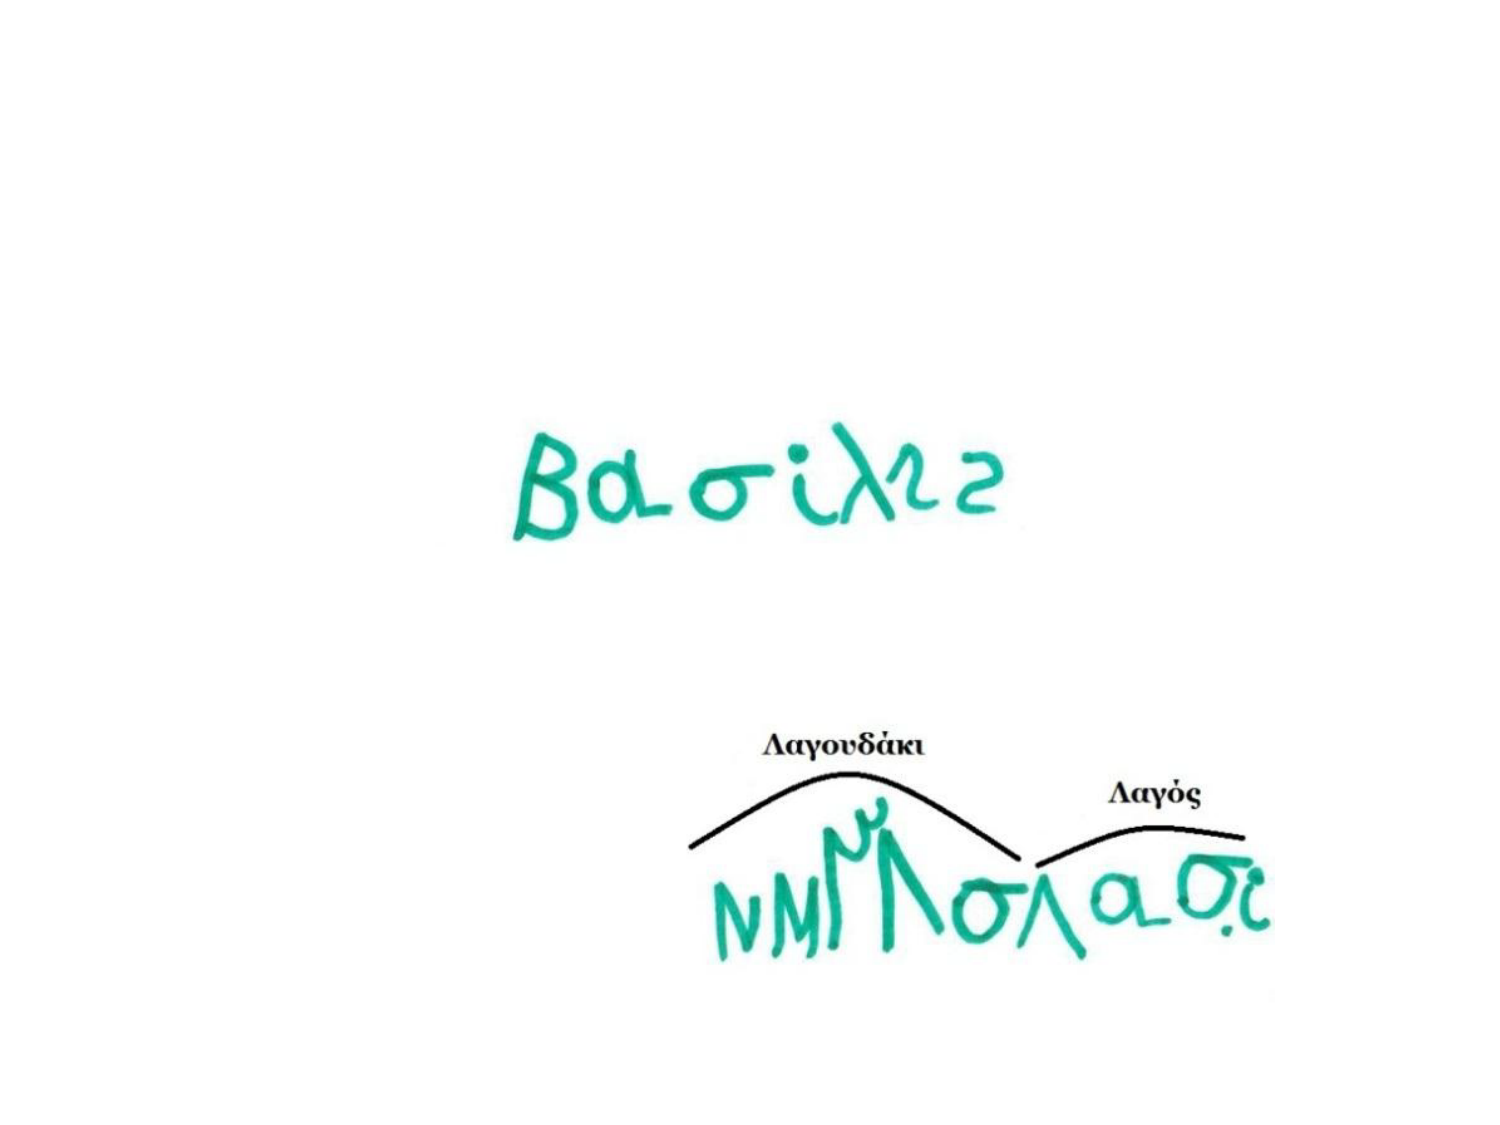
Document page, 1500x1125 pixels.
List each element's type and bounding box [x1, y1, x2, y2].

list [224, 262, 1276, 1006]
